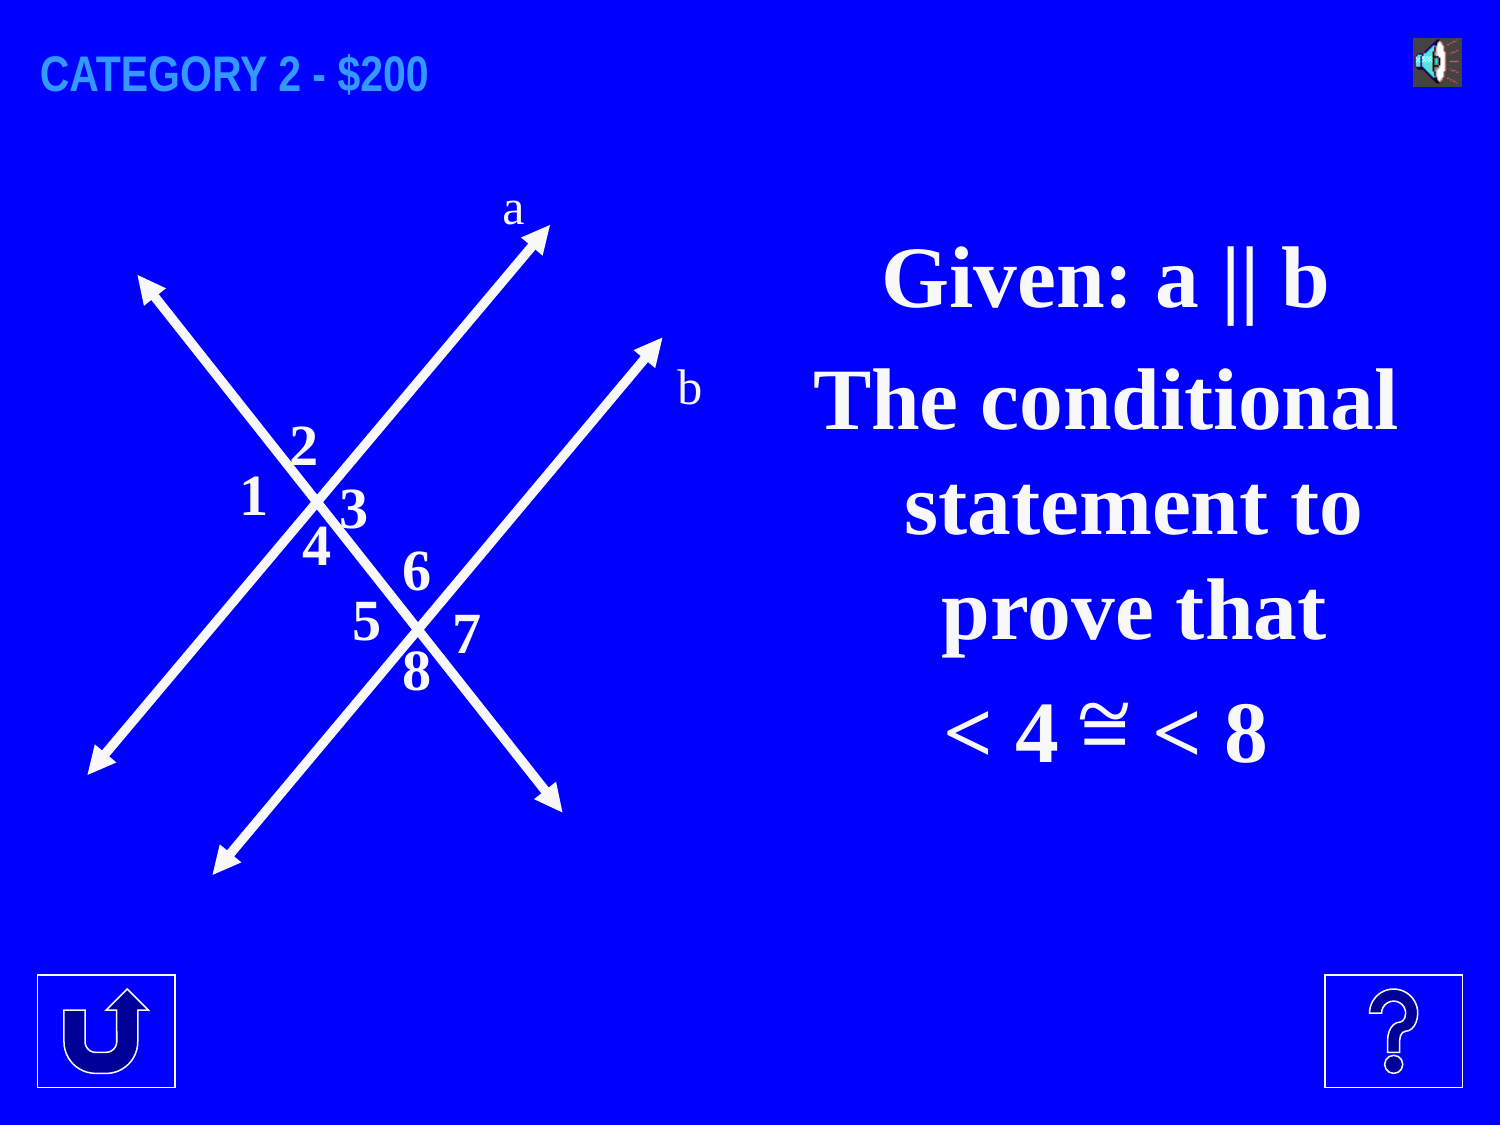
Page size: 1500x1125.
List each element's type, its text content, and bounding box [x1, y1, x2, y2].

text_box Given: a || b The conditional statement to prove that < 4 = < 8 [774, 212, 1438, 813]
title CATEGORY 2 - $200 [24, 37, 1301, 113]
text_box ~ [1062, 637, 1175, 773]
picture [1412, 37, 1463, 88]
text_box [87, 224, 663, 876]
text_box [37, 975, 175, 1088]
text_box a b [487, 167, 888, 423]
text_box [1324, 975, 1463, 1088]
